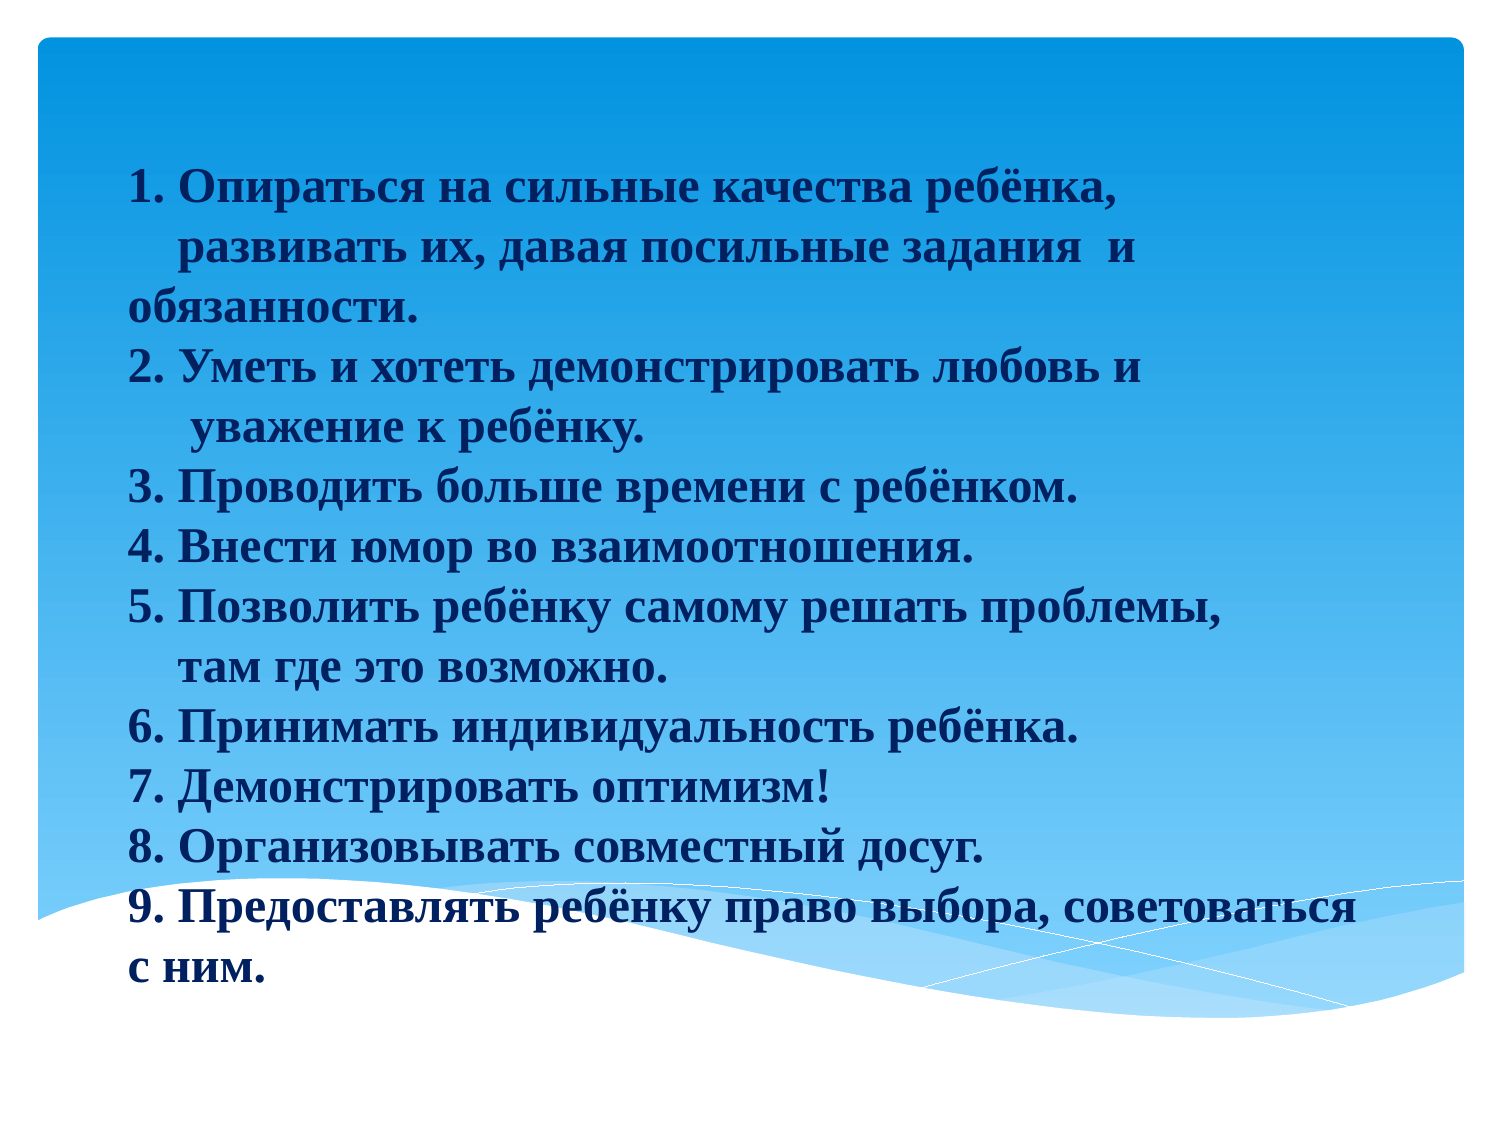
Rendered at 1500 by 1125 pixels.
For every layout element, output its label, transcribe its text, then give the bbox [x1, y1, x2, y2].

picture [133, 169, 144, 175]
title 1. Опираться на сильные качества ребёнка, развивать их, давая посильные задания и обязанности. 2. Уметь и хотеть демонстрировать любовь и уважение к ребёнку. 3. Проводить больше времени с ребёнком. 4. Внести юмор во взаимоотношения. 5. Позволить ребёнку самому решать проблемы, там где это возможно. 6. Принимать индивидуальность ребёнка. 7. Демонстрировать оптимизм! 8. Организовывать совместный досуг. 9. Предоставлять ребёнку право выбора, советоваться с ним. [112, 262, 1388, 1000]
picture [184, 169, 210, 175]
picture [980, 167, 997, 175]
